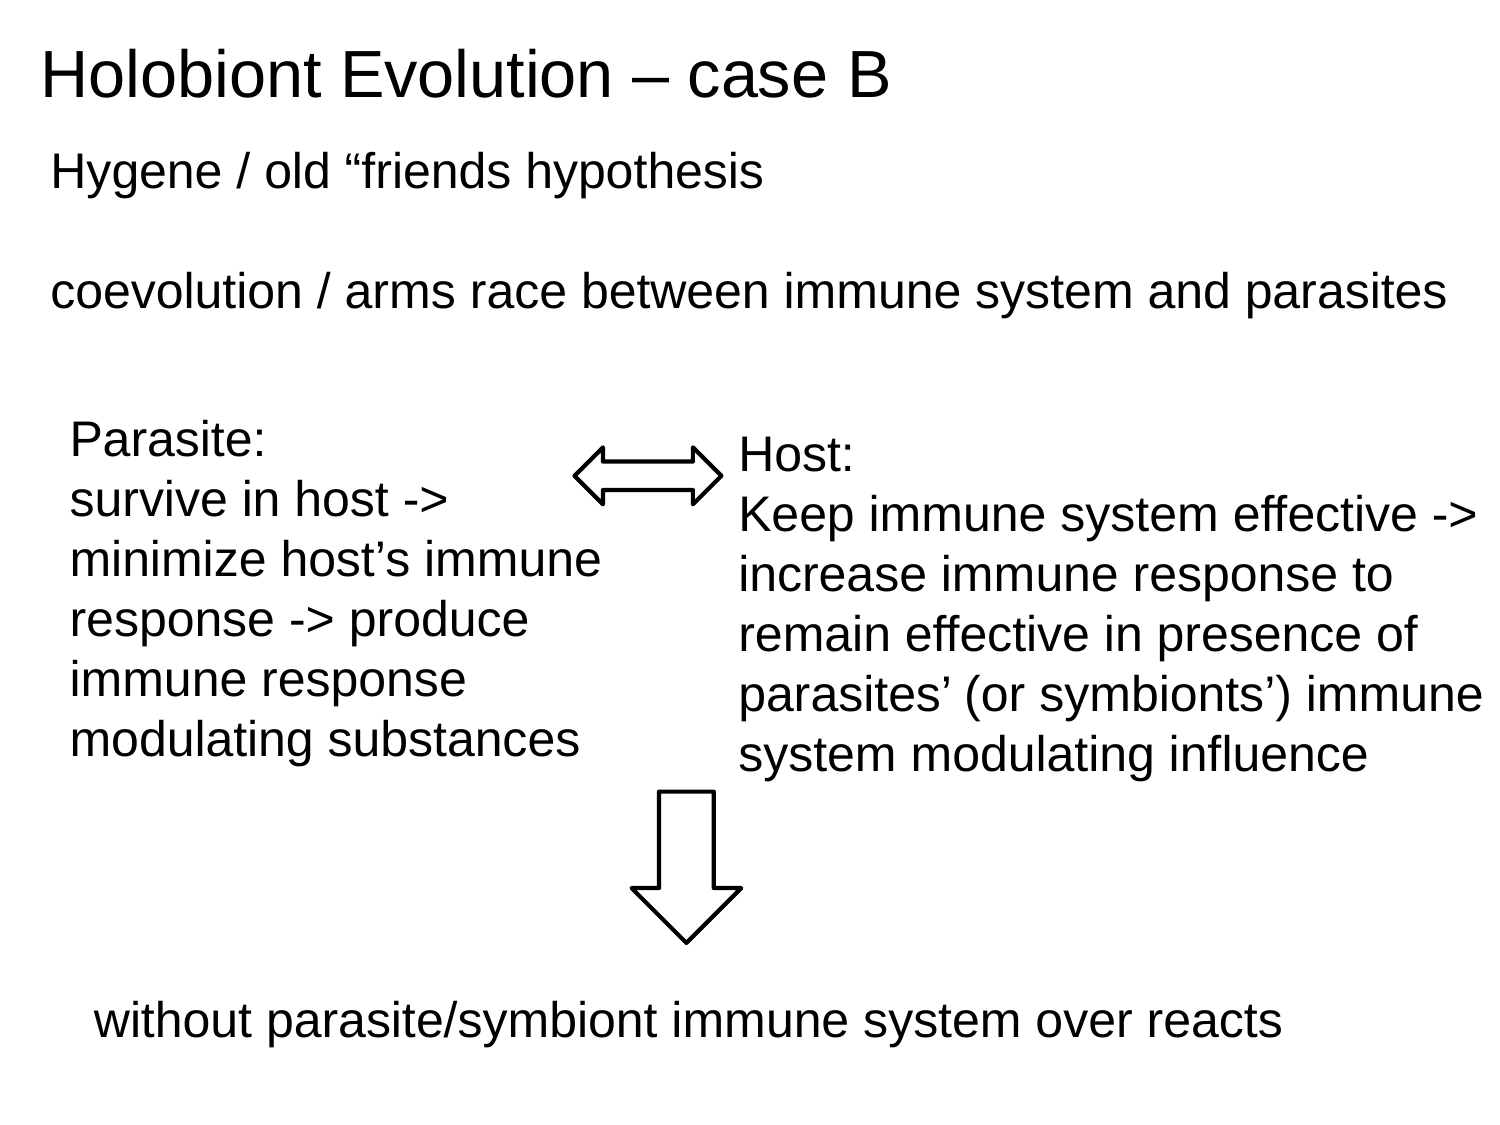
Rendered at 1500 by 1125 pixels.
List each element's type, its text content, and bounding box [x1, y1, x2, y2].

text_box Hygene / old “friends hypothesis coevolution / arms race between immune system and parasites [35, 131, 1464, 447]
text_box Parasite: survive in host -> minimize host’s immune response -> produce immune response modulating substances [54, 399, 674, 774]
text_box Host: Keep immune system effective -> increase immune response to remain effective in presence of parasites’ (or symbionts’) immune system modulating influence [723, 414, 1500, 790]
text_box without parasite/symbiont immune system over reacts [79, 980, 1299, 1055]
text_box [629, 789, 744, 946]
text_box [572, 445, 724, 507]
text_box Holobiont Evolution – case B [25, 23, 908, 118]
